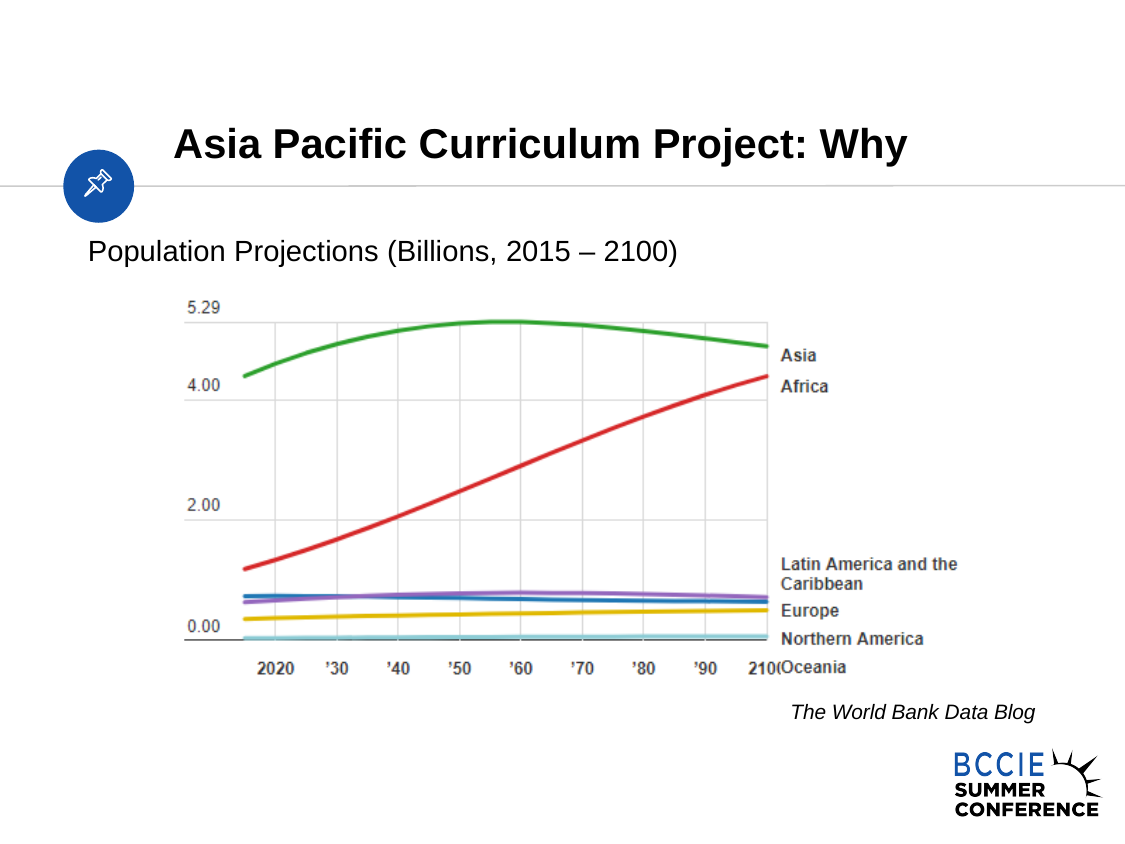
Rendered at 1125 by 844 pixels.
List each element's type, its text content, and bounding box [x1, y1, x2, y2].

picture [182, 284, 991, 694]
picture [947, 742, 1108, 824]
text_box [84, 169, 112, 197]
text_box Population Projections (Billions, 2015 – 2100) [73, 224, 729, 275]
text_box The World Bank Data Blog [654, 691, 1051, 731]
title Asia Pacific Curriculum Project: Why [158, 104, 965, 181]
